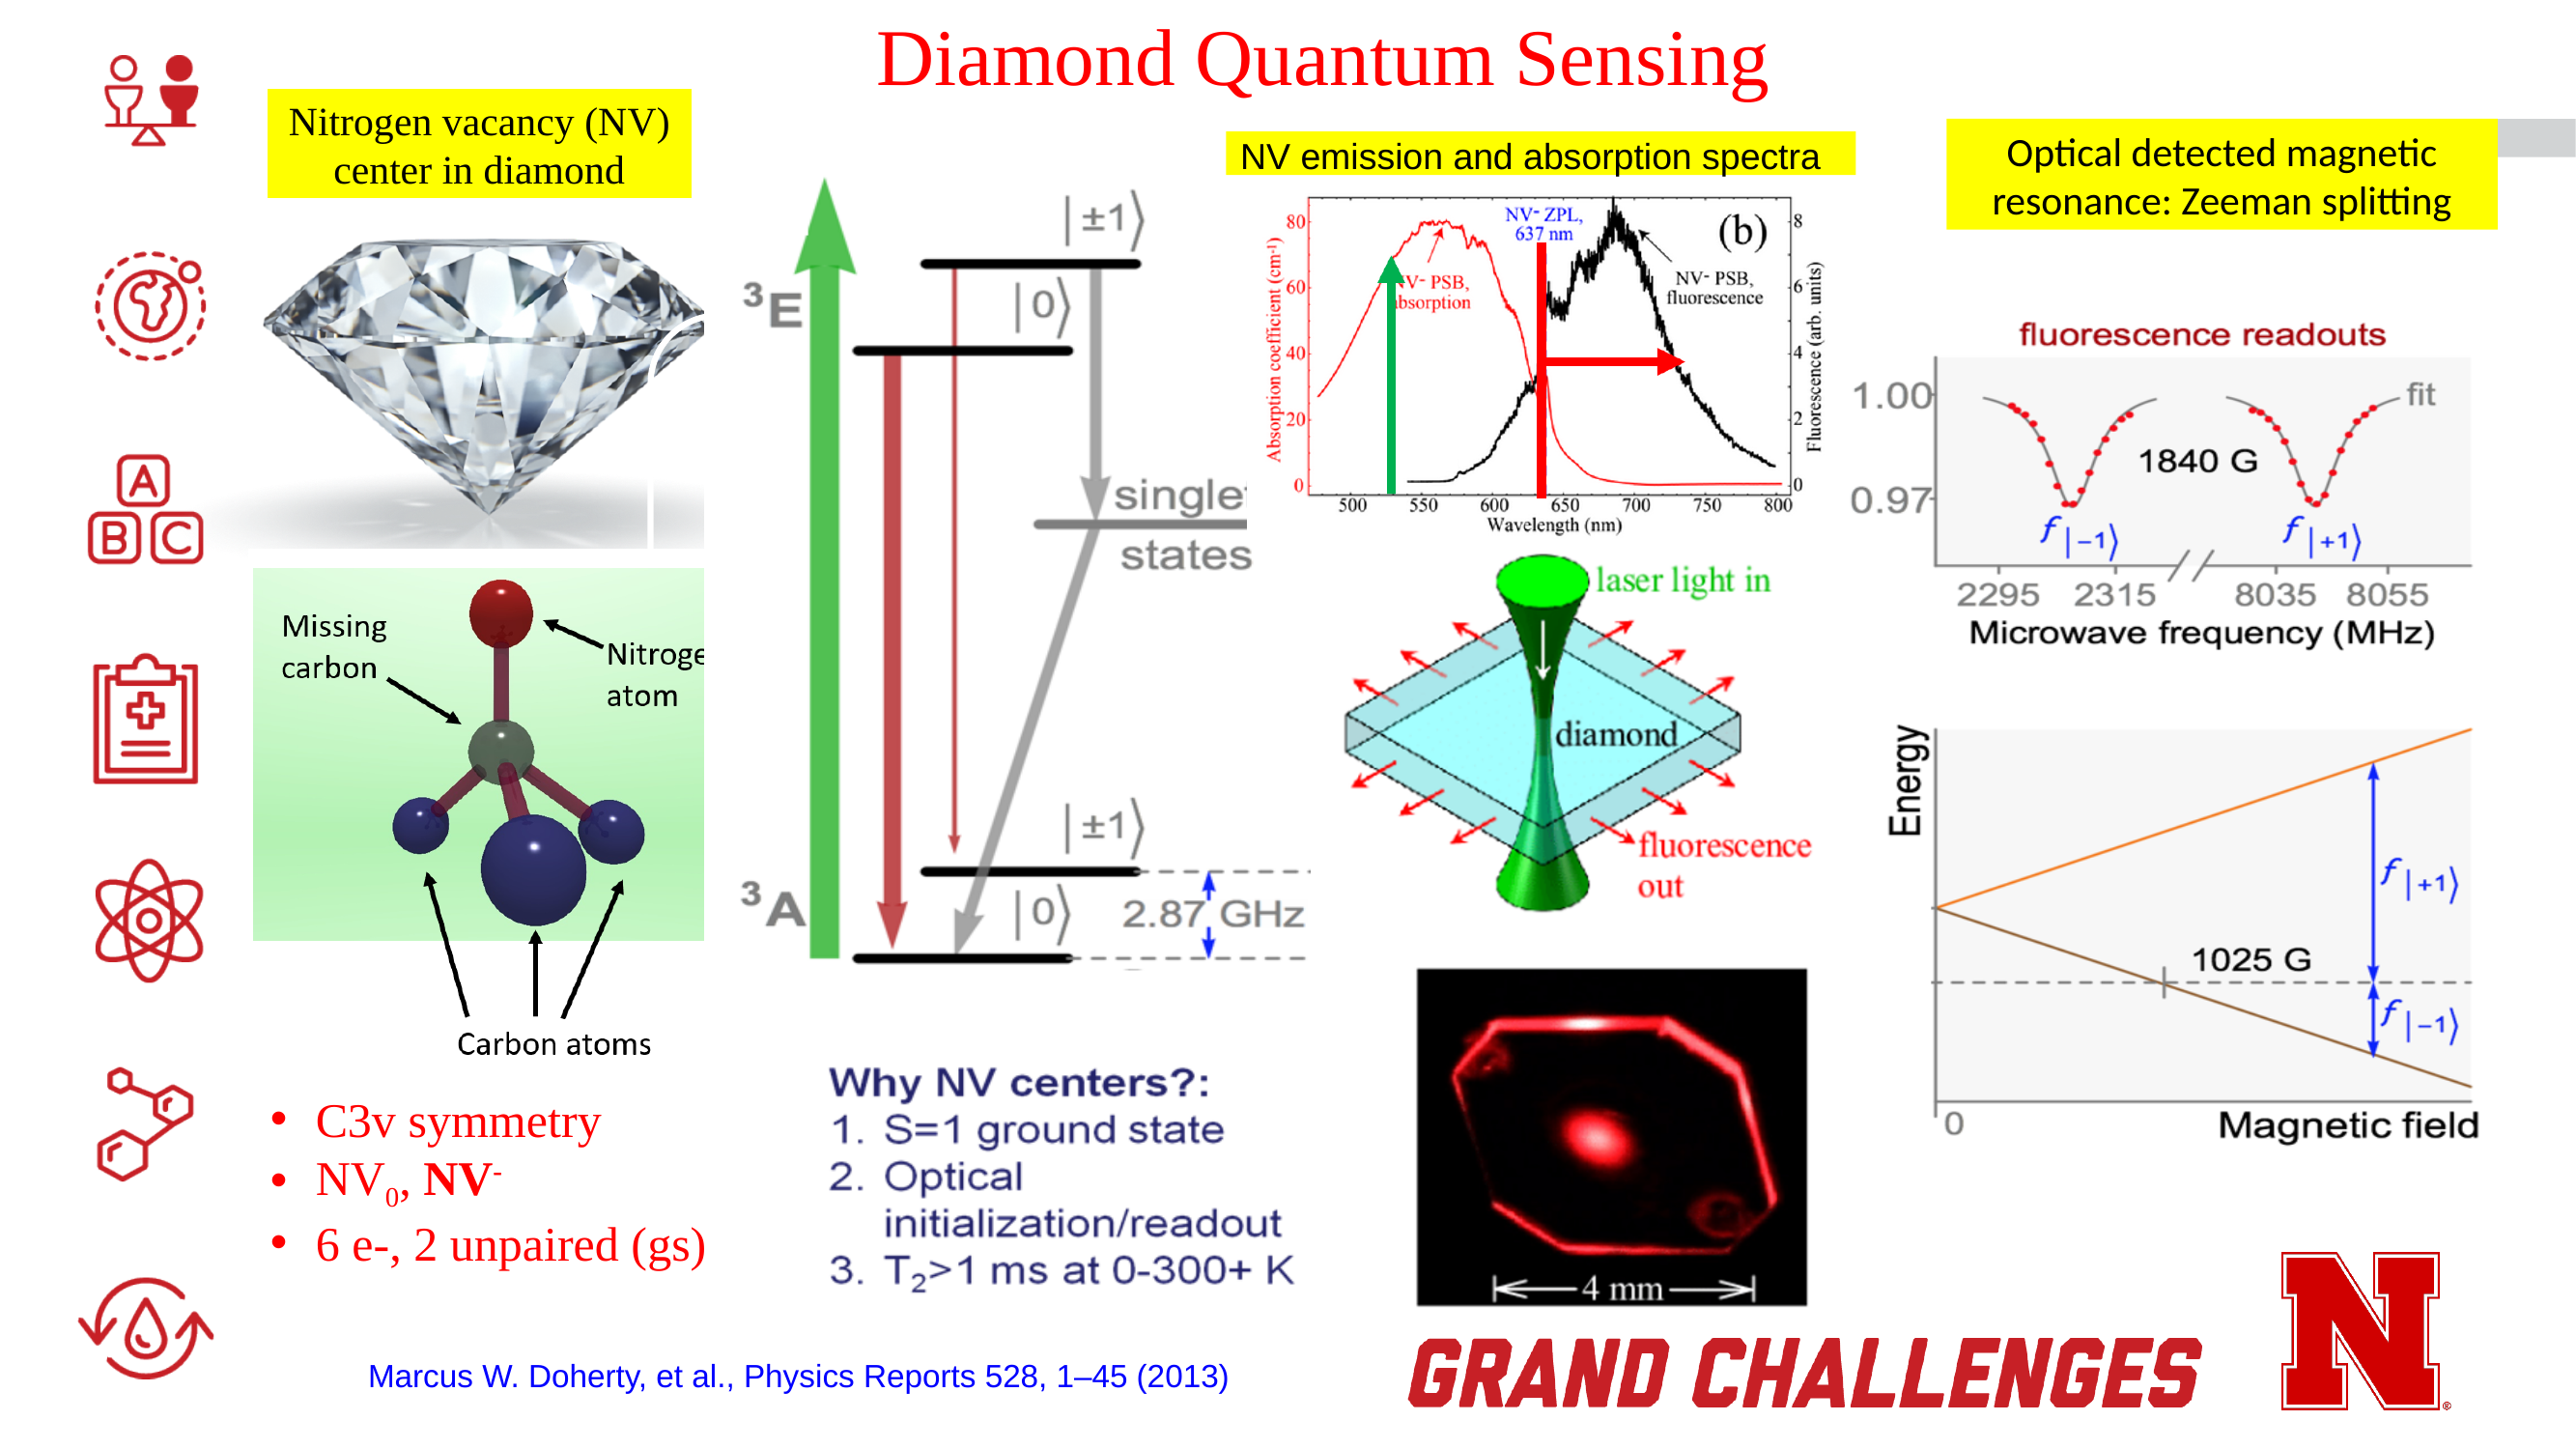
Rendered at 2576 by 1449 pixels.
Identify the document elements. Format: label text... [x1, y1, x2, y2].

picture [798, 1047, 1317, 1307]
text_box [703, 164, 1355, 1032]
picture [1407, 1338, 2202, 1407]
text_box Marcus W. Doherty, et al., Physics Reports 528, 1–45 (2013) [338, 1348, 1269, 1402]
text_box Nitrogen vacancy (NV) center in diamond [267, 88, 693, 200]
text_box NV emission and absorption spectra [1226, 131, 1856, 176]
picture [2241, 1222, 2479, 1429]
text_box C3v symmetry NV0, NV- 6 e-, 2 unpaired (gs) [256, 1081, 722, 1278]
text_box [1815, 293, 2538, 1180]
picture [1332, 554, 1826, 1319]
text_box Diamond Quantum Sensing [692, 0, 1955, 137]
text_box Optical detected magnetic resonance: Zeeman splitting [1946, 118, 2498, 230]
picture [1247, 174, 1849, 541]
picture [77, 55, 759, 1379]
